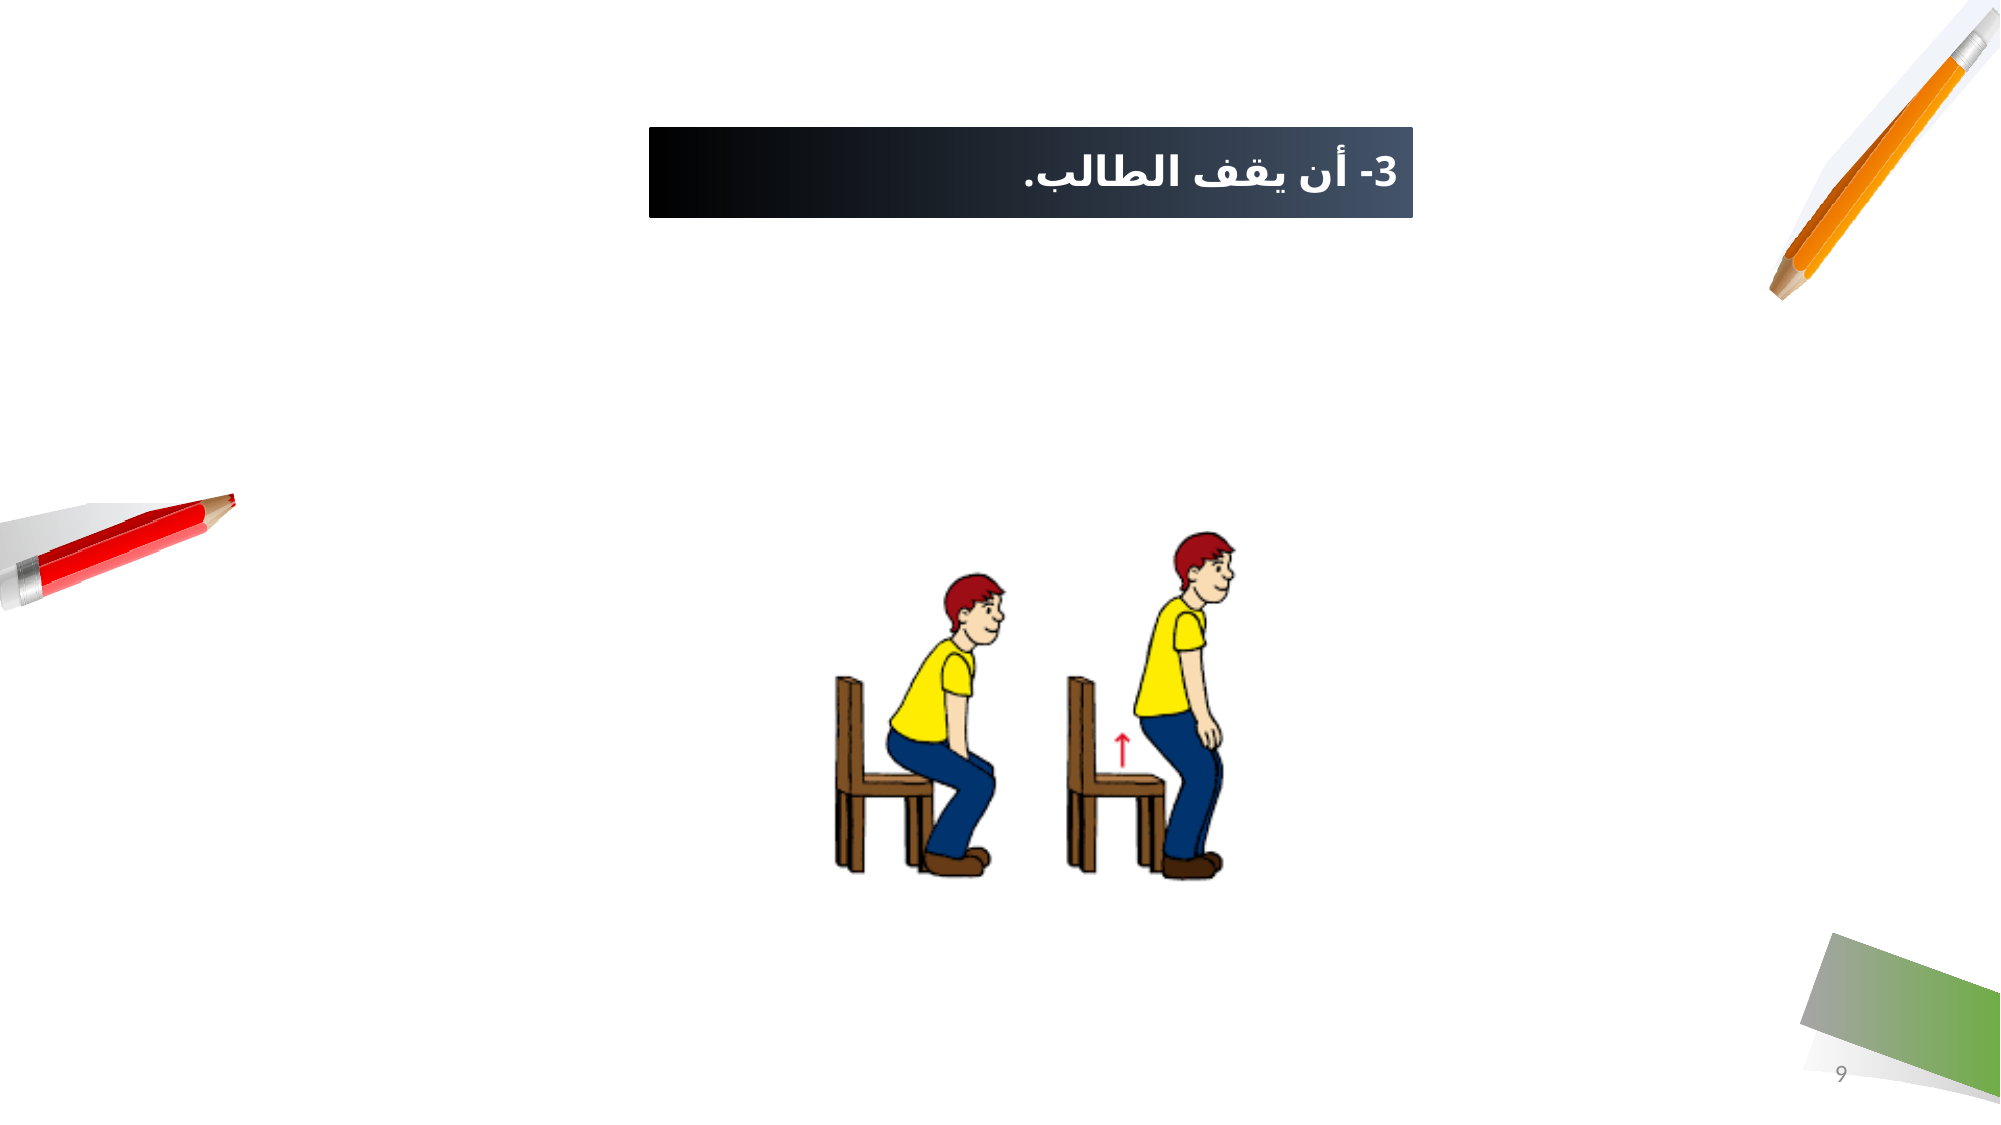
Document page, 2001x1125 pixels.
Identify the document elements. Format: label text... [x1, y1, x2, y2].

slide_number 9 [1412, 1042, 1863, 1103]
picture [1755, 0, 2000, 322]
text_box 3- أن يقف الطالب. [649, 127, 1413, 218]
picture [0, 493, 248, 613]
picture [769, 531, 1328, 884]
